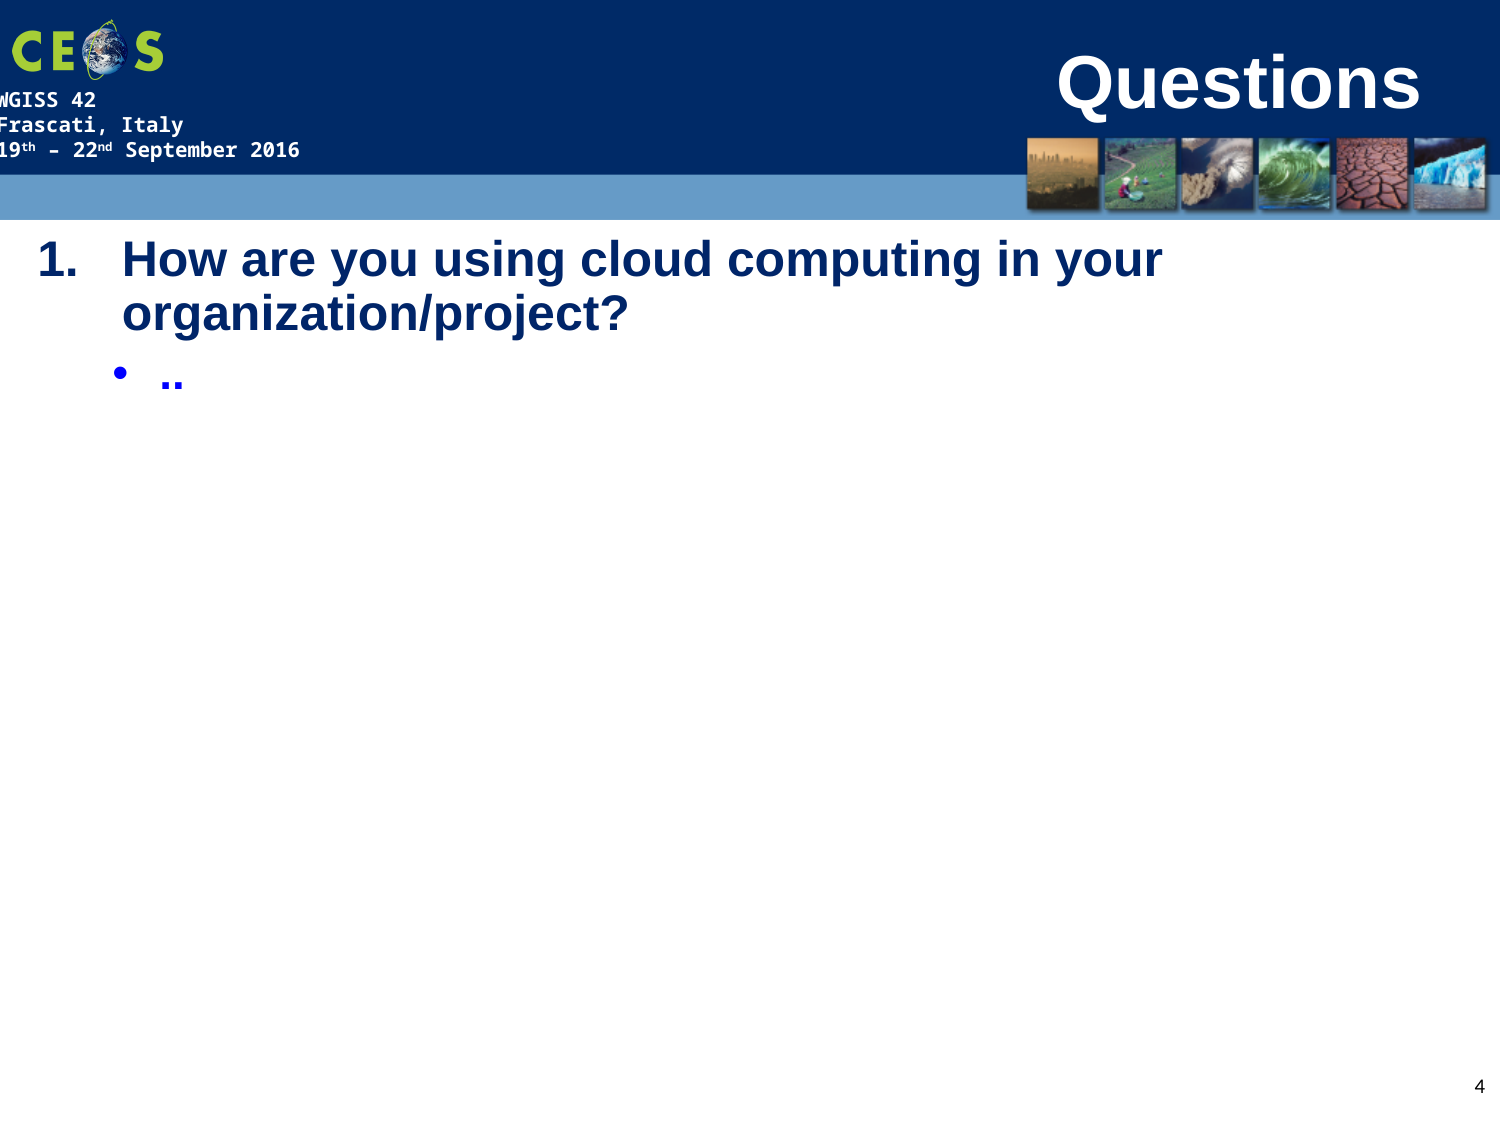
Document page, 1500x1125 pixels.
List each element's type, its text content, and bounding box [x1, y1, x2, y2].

picture [0, 0, 1500, 220]
slide_number 4 [1149, 1065, 1500, 1125]
list How are you using cloud computing in your organization/project? .. [22, 225, 1480, 1066]
title Questions [0, 37, 1438, 120]
